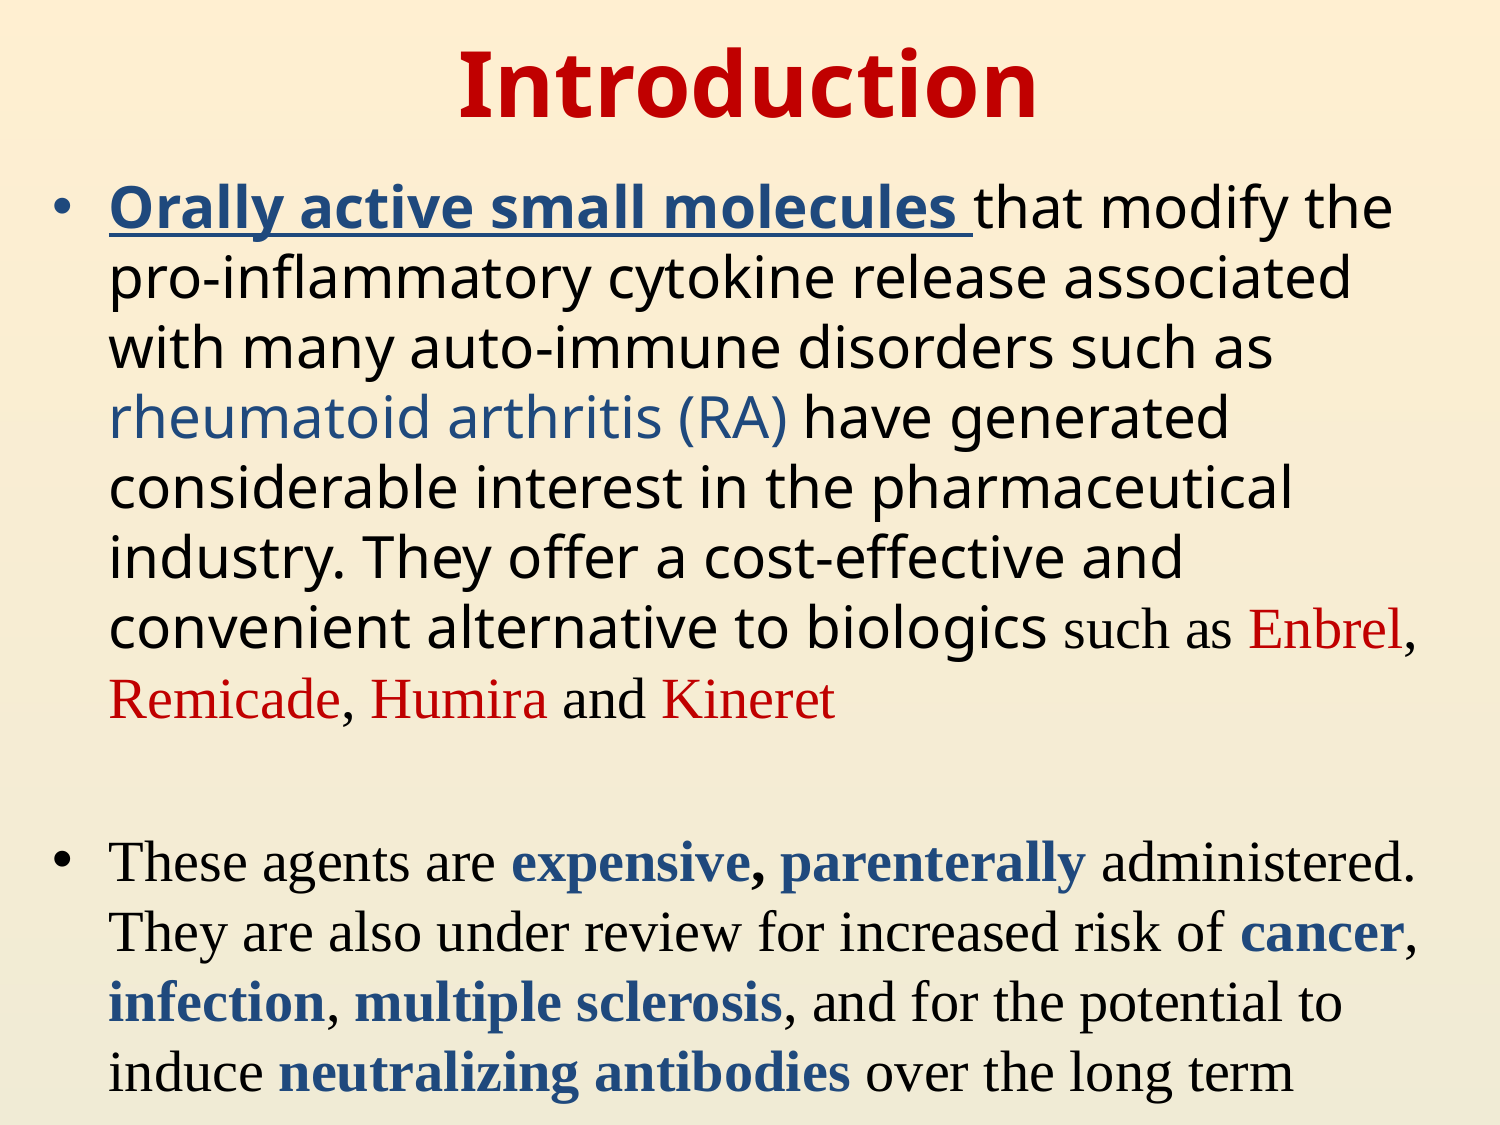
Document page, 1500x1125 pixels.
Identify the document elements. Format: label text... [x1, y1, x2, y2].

title Introduction [75, 0, 1425, 162]
list Orally active small molecules that modify the pro-inflammatory cytokine release associated with many auto-immune disorders such as rheumatoid arthritis (RA) have generated considerable interest in the pharmaceutical industry. They offer a cost-effective and convenient alternative to biologics such as Enbrel, Remicade, Humira and Kineret These agents are expensive, parenterally administered. They are also under review for increased risk of cancer, infection, multiple sclerosis, and for the potential to induce neutralizing antibodies over the long term [37, 162, 1463, 1125]
